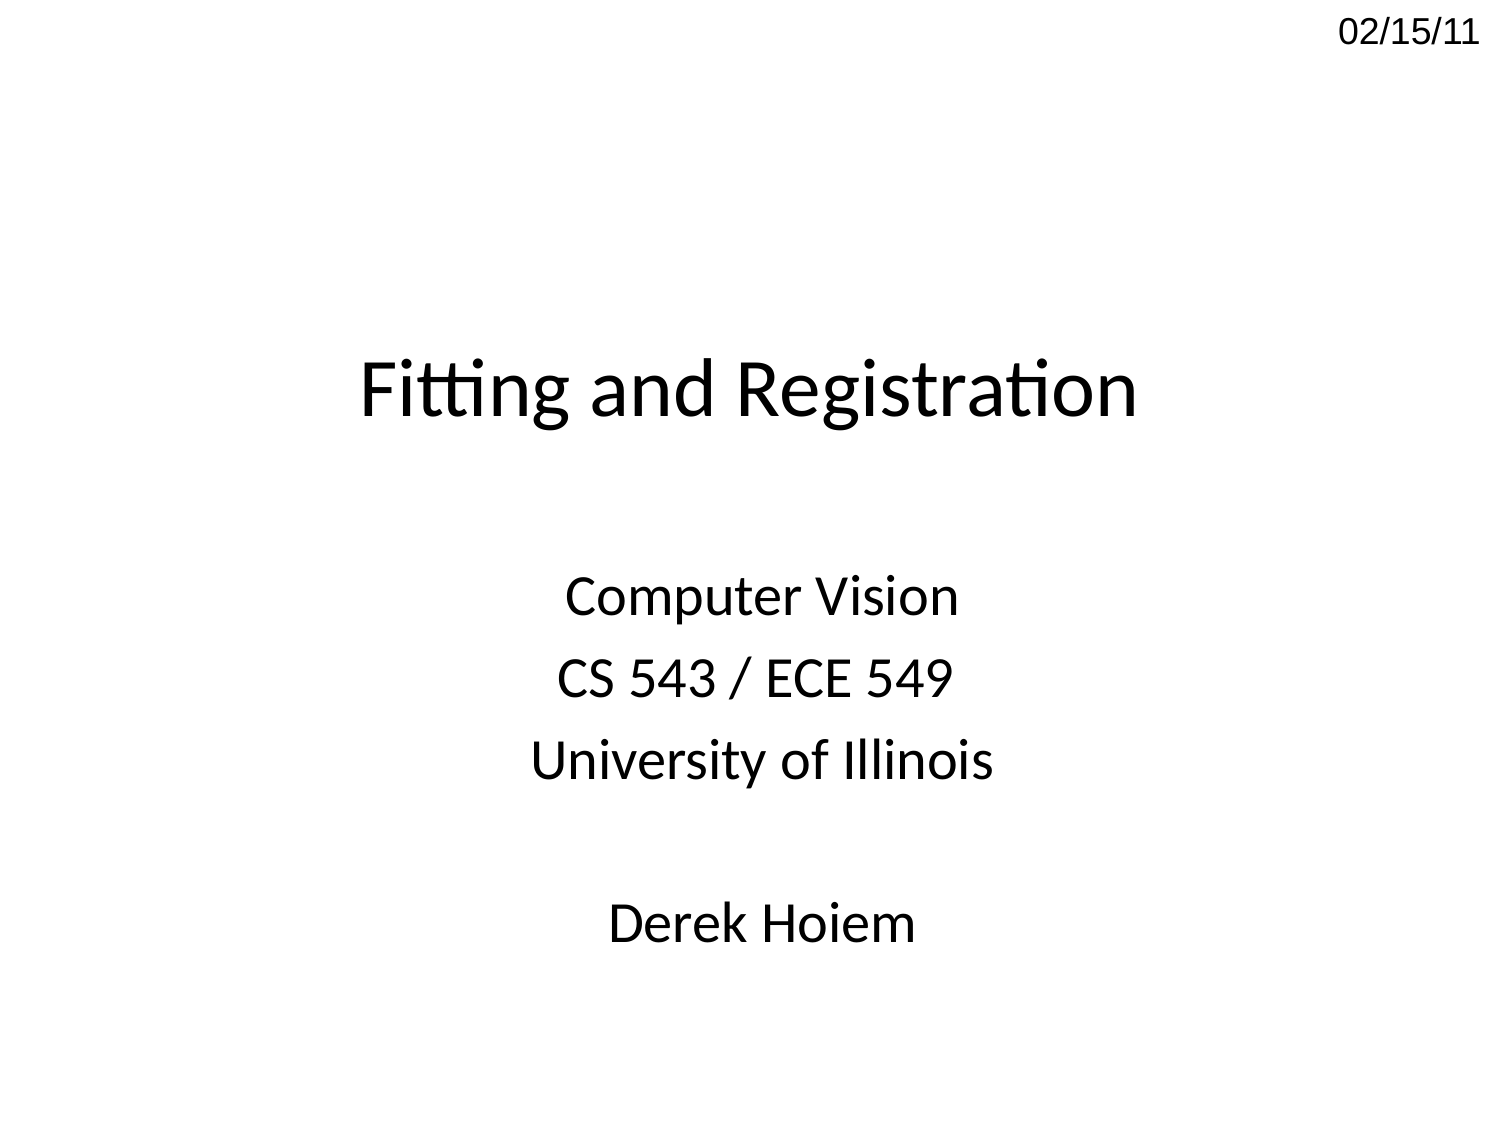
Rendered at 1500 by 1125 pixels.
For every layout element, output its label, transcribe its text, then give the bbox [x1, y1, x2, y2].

title Fitting and Registration [112, 262, 1388, 504]
subtitle Computer Vision CS 543 / ECE 549 University of Illinois Derek Hoiem [237, 549, 1288, 1038]
text_box 02/15/11 [1323, 0, 1497, 60]
